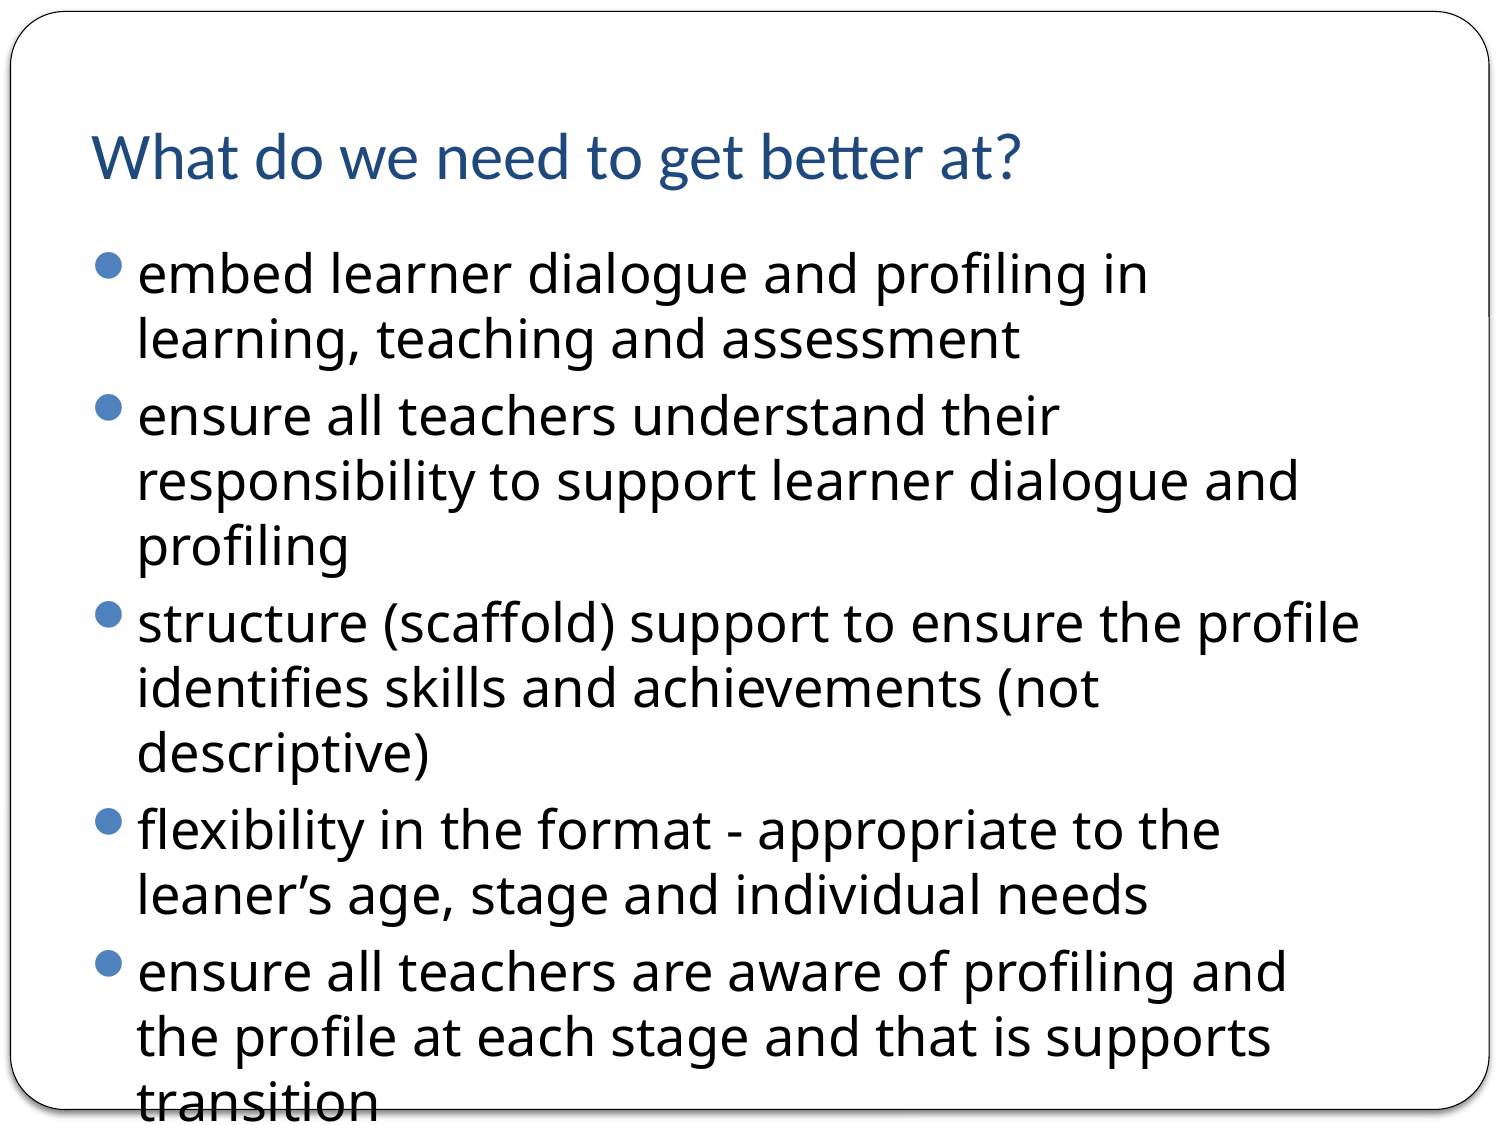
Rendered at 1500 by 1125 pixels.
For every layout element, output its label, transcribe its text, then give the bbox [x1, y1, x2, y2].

list embed learner dialogue and profiling in learning, teaching and assessment ensure all teachers understand their responsibility to support learner dialogue and profiling structure (scaffold) support to ensure the profile identifies skills and achievements (not descriptive) flexibility in the format - appropriate to the leaner’s age, stage and individual needs ensure all teachers are aware of profiling and the profile at each stage and that is supports transition [76, 231, 1390, 1018]
title What do we need to get better at? [76, 45, 1425, 209]
